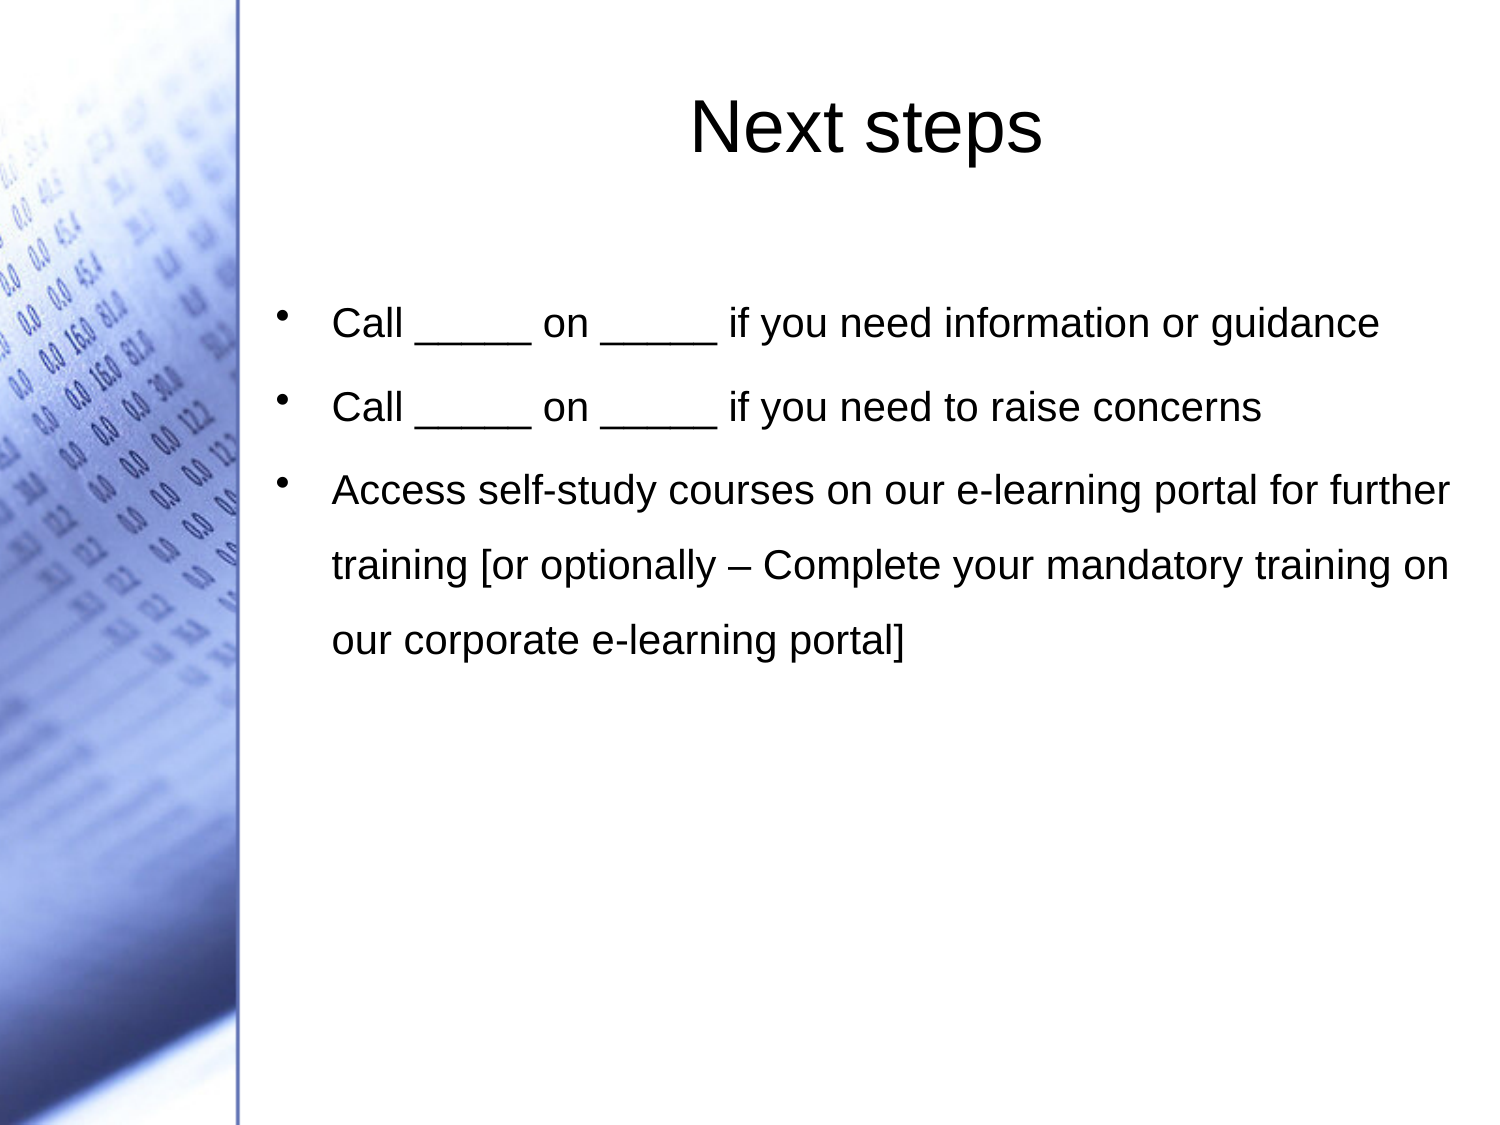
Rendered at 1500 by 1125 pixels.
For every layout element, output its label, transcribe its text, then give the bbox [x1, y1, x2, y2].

title Next steps [562, 45, 1172, 199]
picture [0, 0, 1500, 1125]
list Call _____ on _____ if you need information or guidance Call _____ on _____ if you need to raise concerns Access self-study courses on our e-learning portal for further training [or optionally – Complete your mandatory training on our corporate e-learning portal] [259, 262, 1476, 713]
